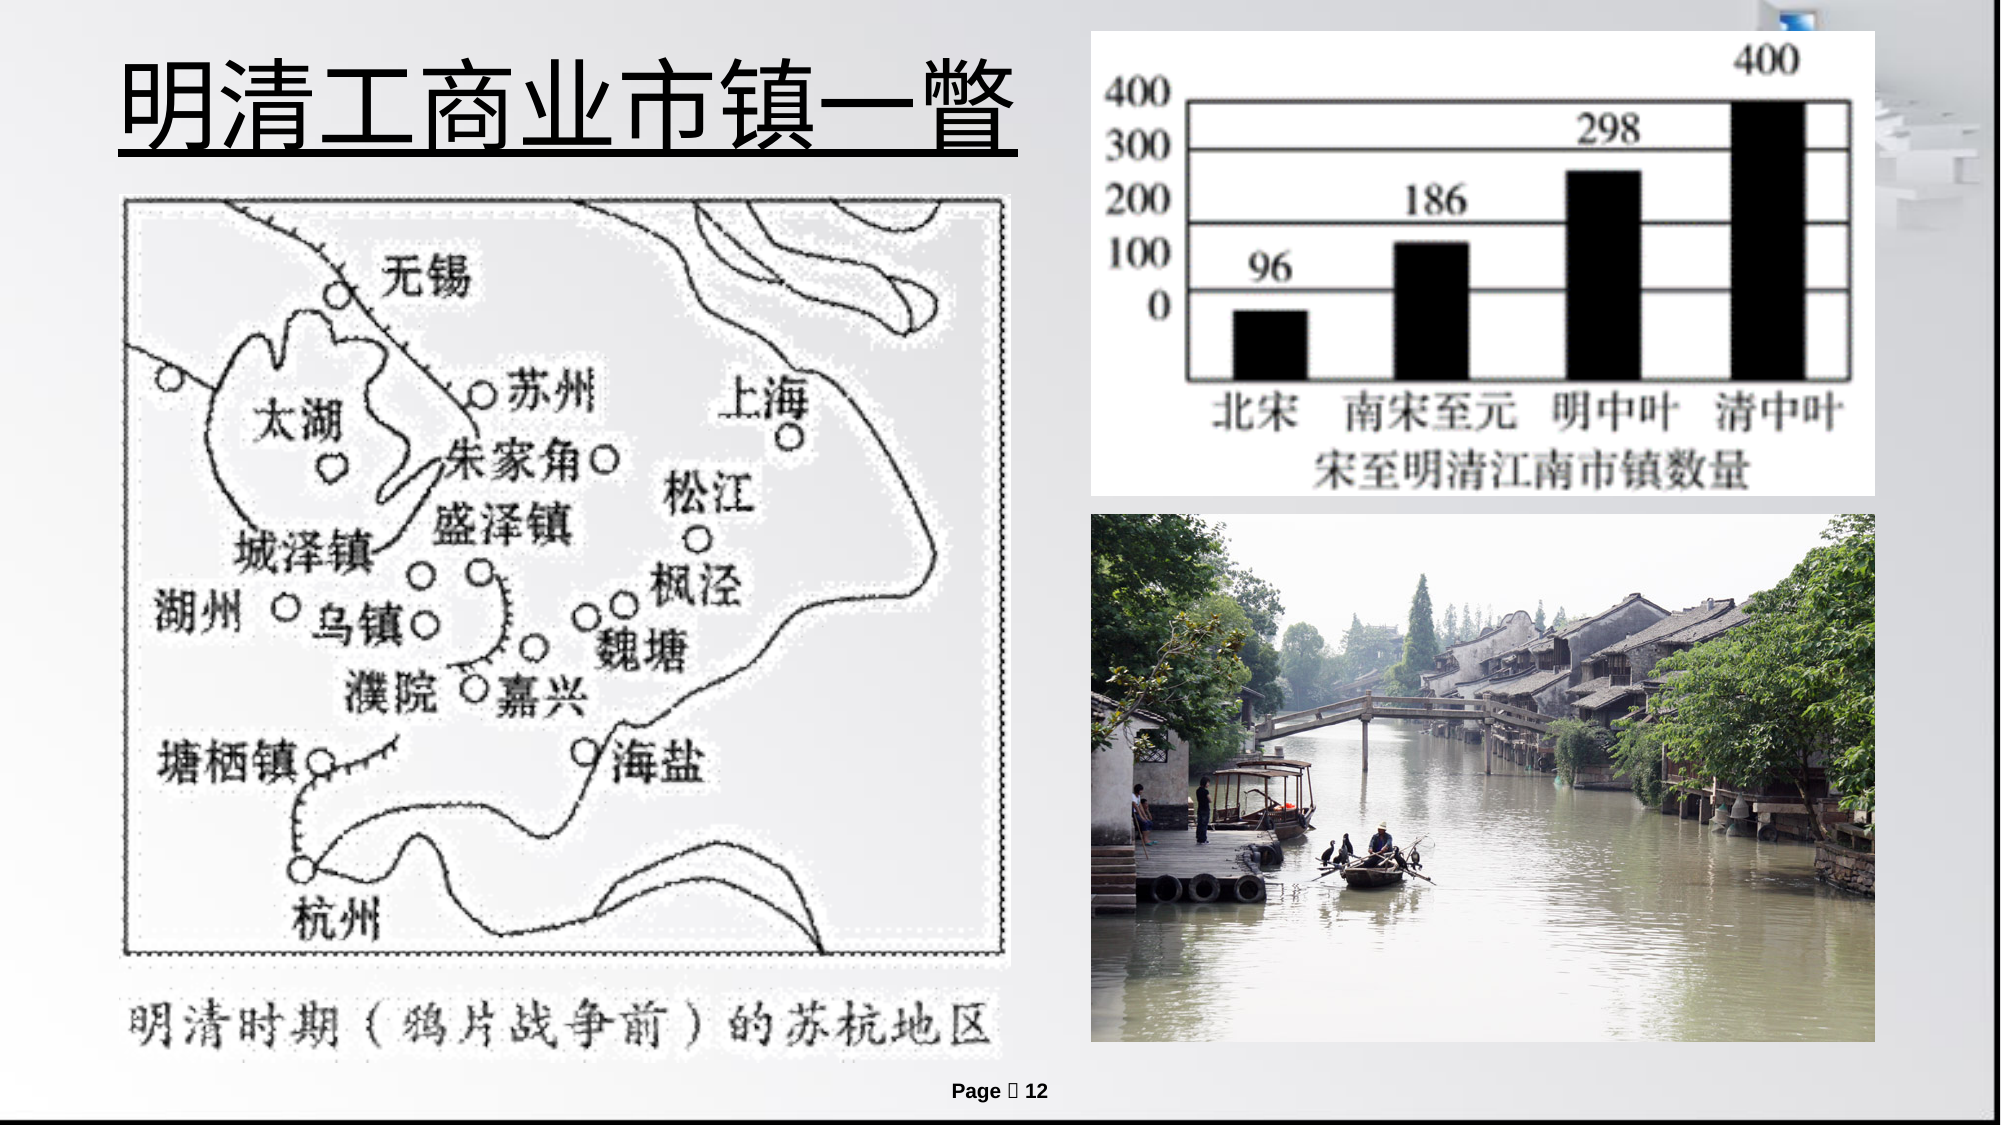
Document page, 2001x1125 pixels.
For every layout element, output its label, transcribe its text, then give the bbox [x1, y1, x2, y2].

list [119, 194, 1011, 1063]
picture [0, 0, 2001, 1125]
title 明清工商业市镇一瞥 [102, 30, 1899, 174]
